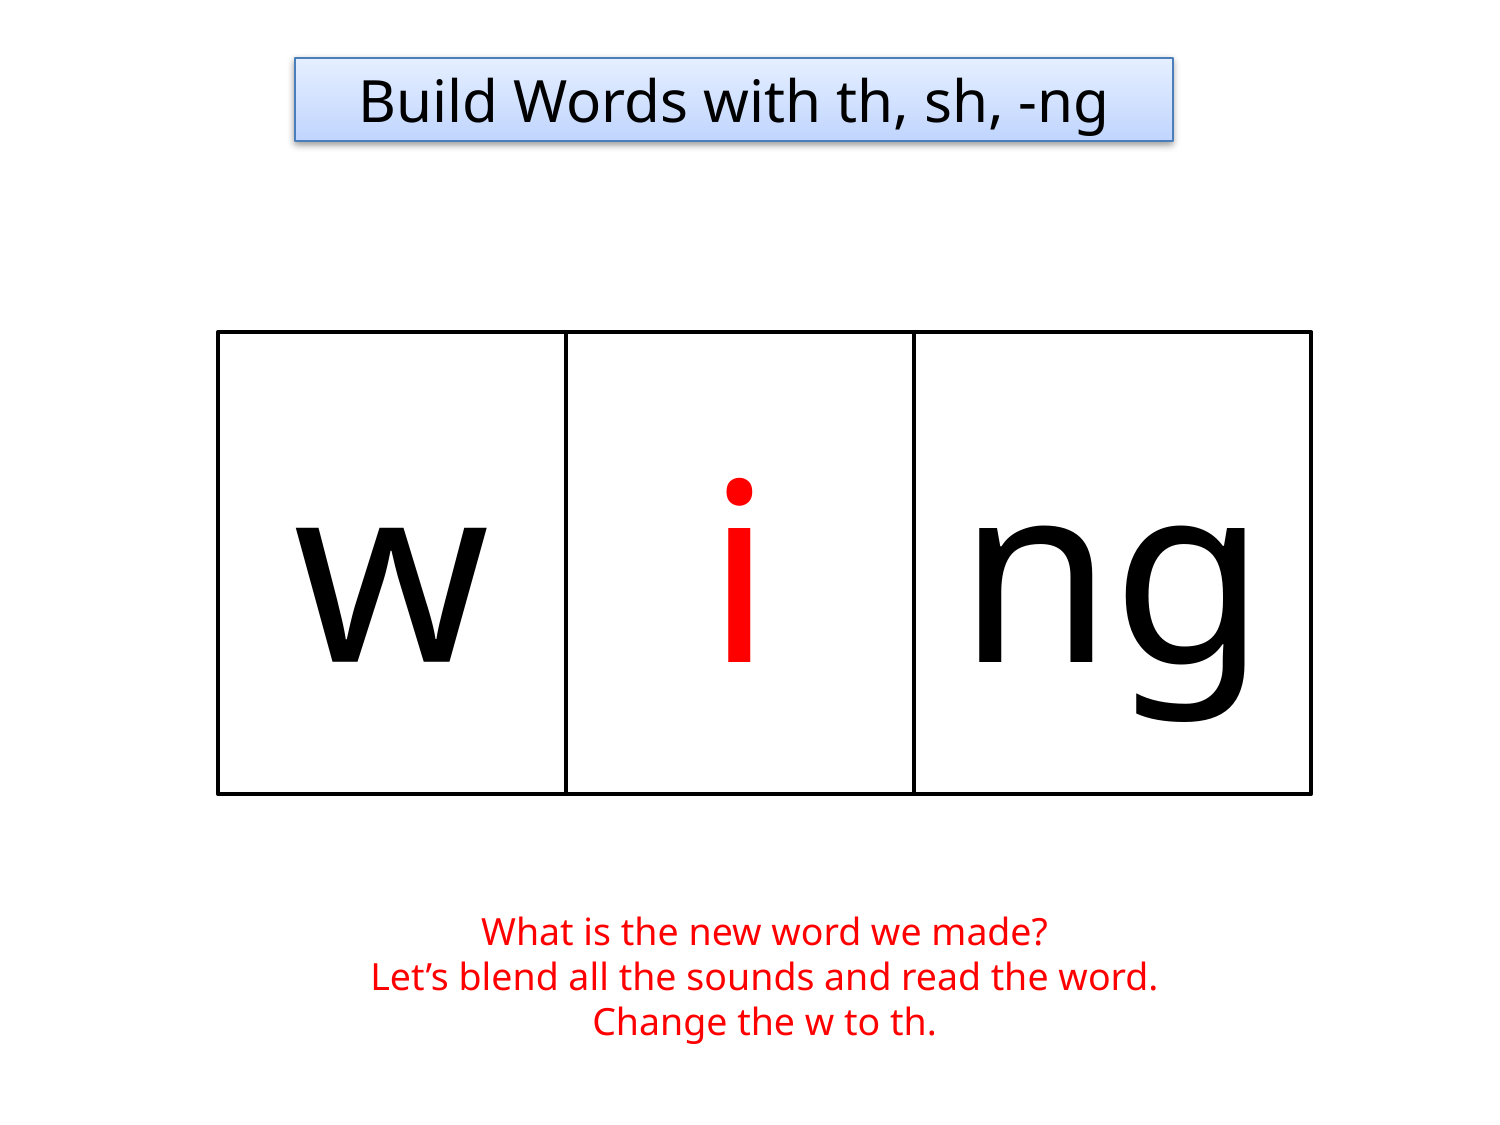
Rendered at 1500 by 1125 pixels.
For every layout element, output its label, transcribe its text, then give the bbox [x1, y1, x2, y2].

text_box w [216, 330, 564, 796]
text_box i [564, 330, 912, 796]
text_box What is the new word we made? Let’s blend all the sounds and read the word. Change the w to th. [241, 900, 1288, 1051]
text_box Build Words with th, sh, -ng [294, 57, 1174, 142]
text_box ng [912, 330, 1313, 796]
